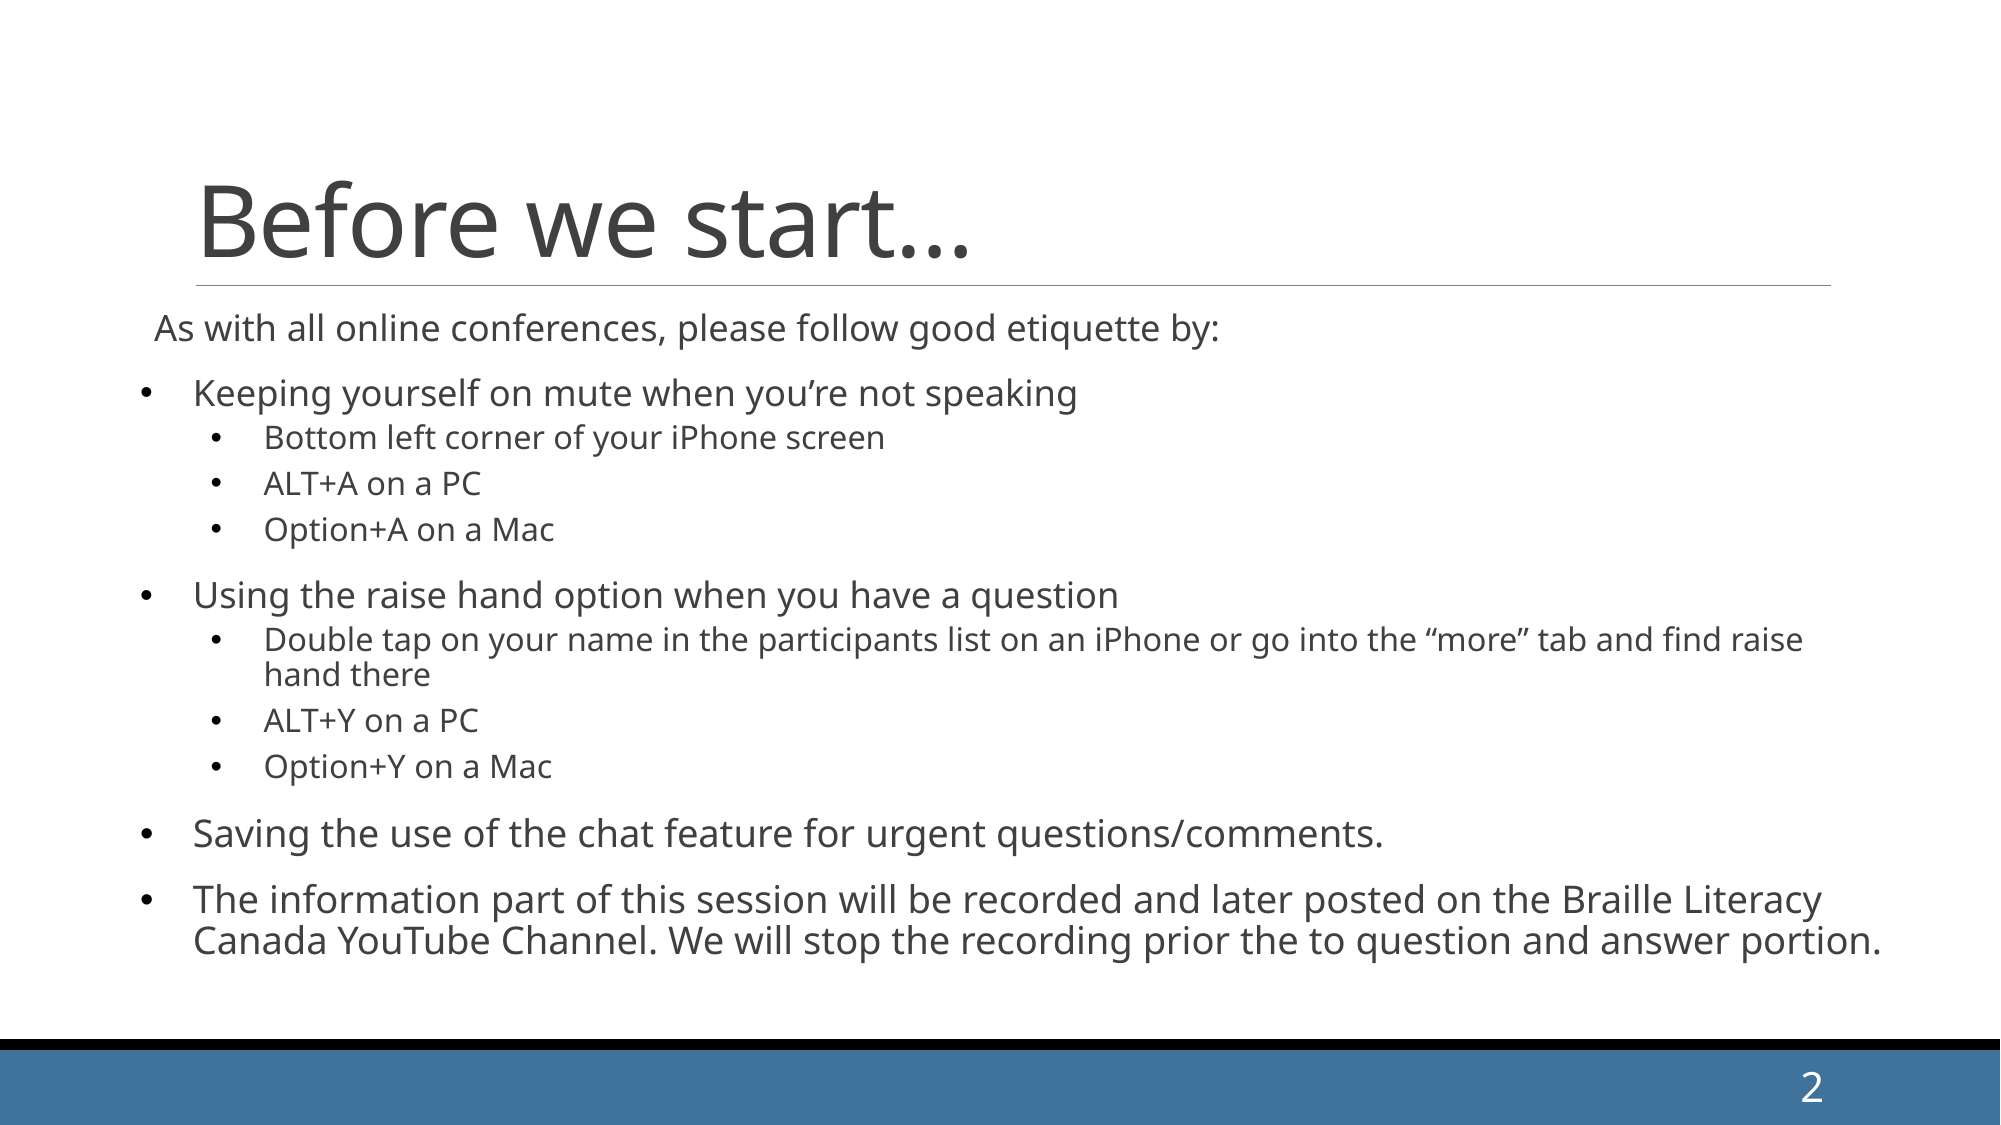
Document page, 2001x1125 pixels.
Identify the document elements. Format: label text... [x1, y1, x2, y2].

list As with all online conferences, please follow good etiquette by: Keeping yourself on mute when you’re not speaking Bottom left corner of your iPhone screen ALT+A on a PC Option+A on a Mac Using the raise hand option when you have a question Double tap on your name in the participants list on an iPhone or go into the “more” tab and find raise hand there ALT+Y on a PC Option+Y on a Mac Saving the use of the chat feature for urgent questions/comments. The information part of this session will be recorded and later posted on the Braille Literacy Canada YouTube Channel. We will stop the recording prior the to question and answer portion. [140, 302, 1883, 1018]
slide_number 2 [1624, 1059, 1840, 1120]
title Before we start… [180, 47, 1830, 285]
